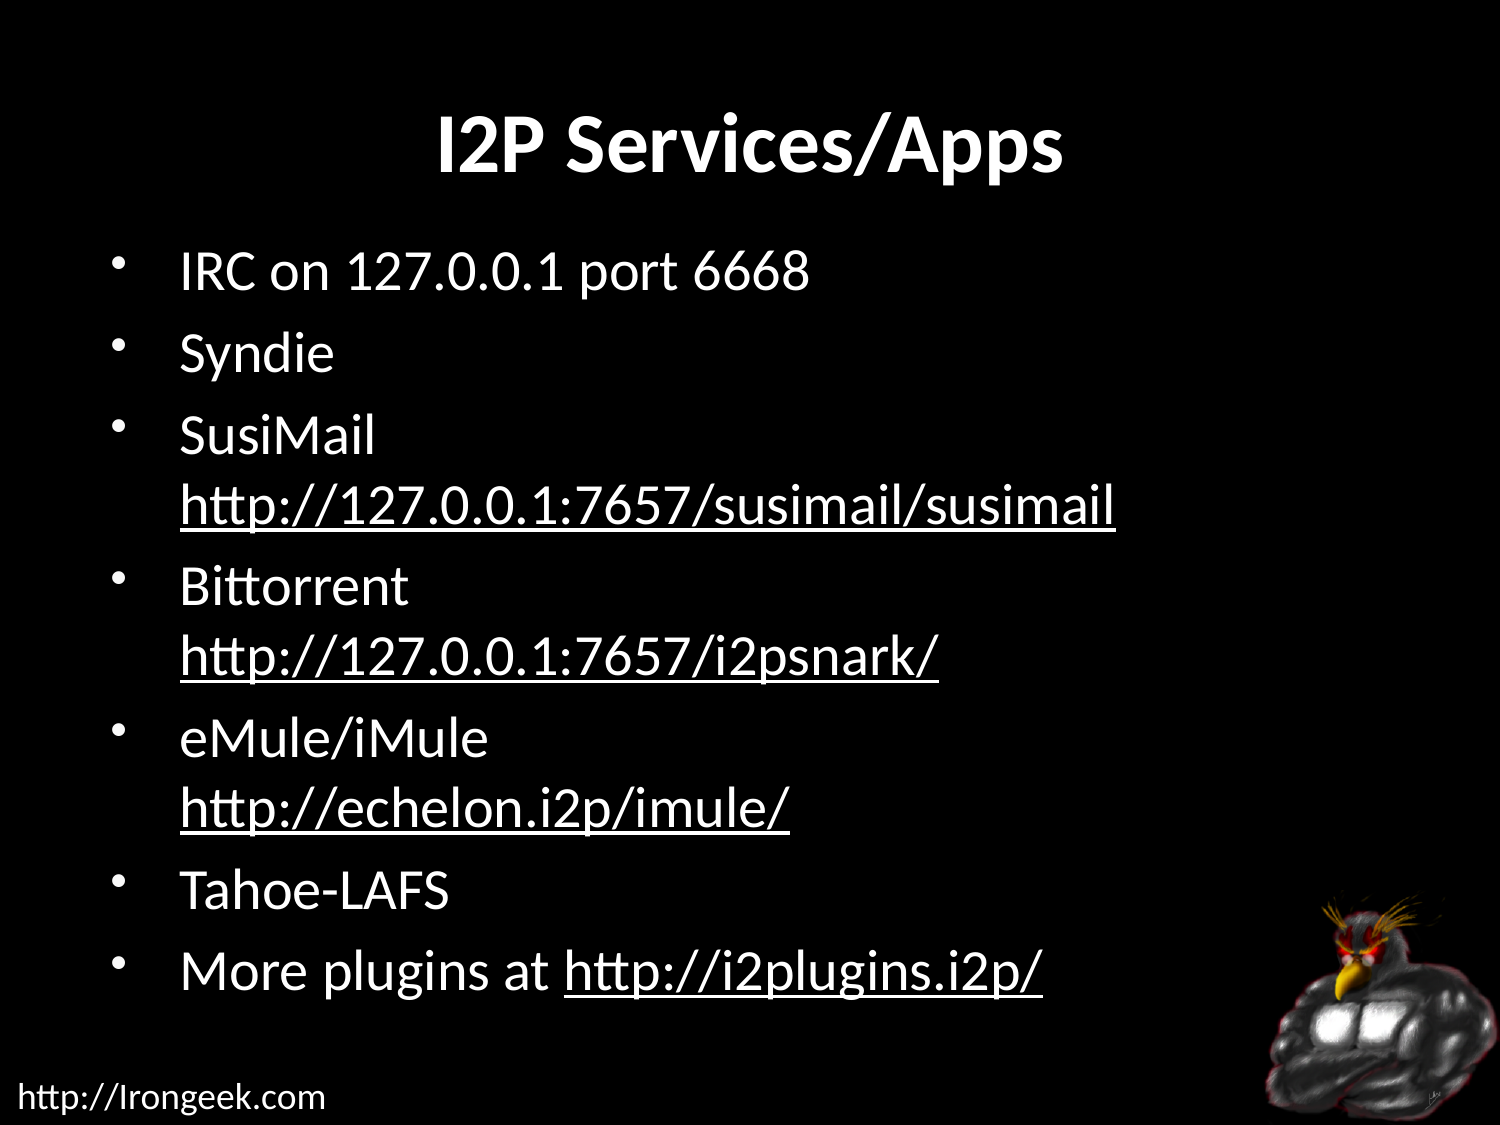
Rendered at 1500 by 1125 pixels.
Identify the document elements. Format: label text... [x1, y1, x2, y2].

picture [1259, 890, 1500, 1125]
list IRC on 127.0.0.1 port 6668 Syndie SusiMail http://127.0.0.1:7657/susimail/susimail Bittorrent http://127.0.0.1:7657/i2psnark/ eMule/iMule http://echelon.i2p/imule/ Tahoe-LAFS More plugins at http://i2plugins.i2p/ [74, 224, 1426, 1036]
title I2P Services/Apps [75, 45, 1425, 224]
